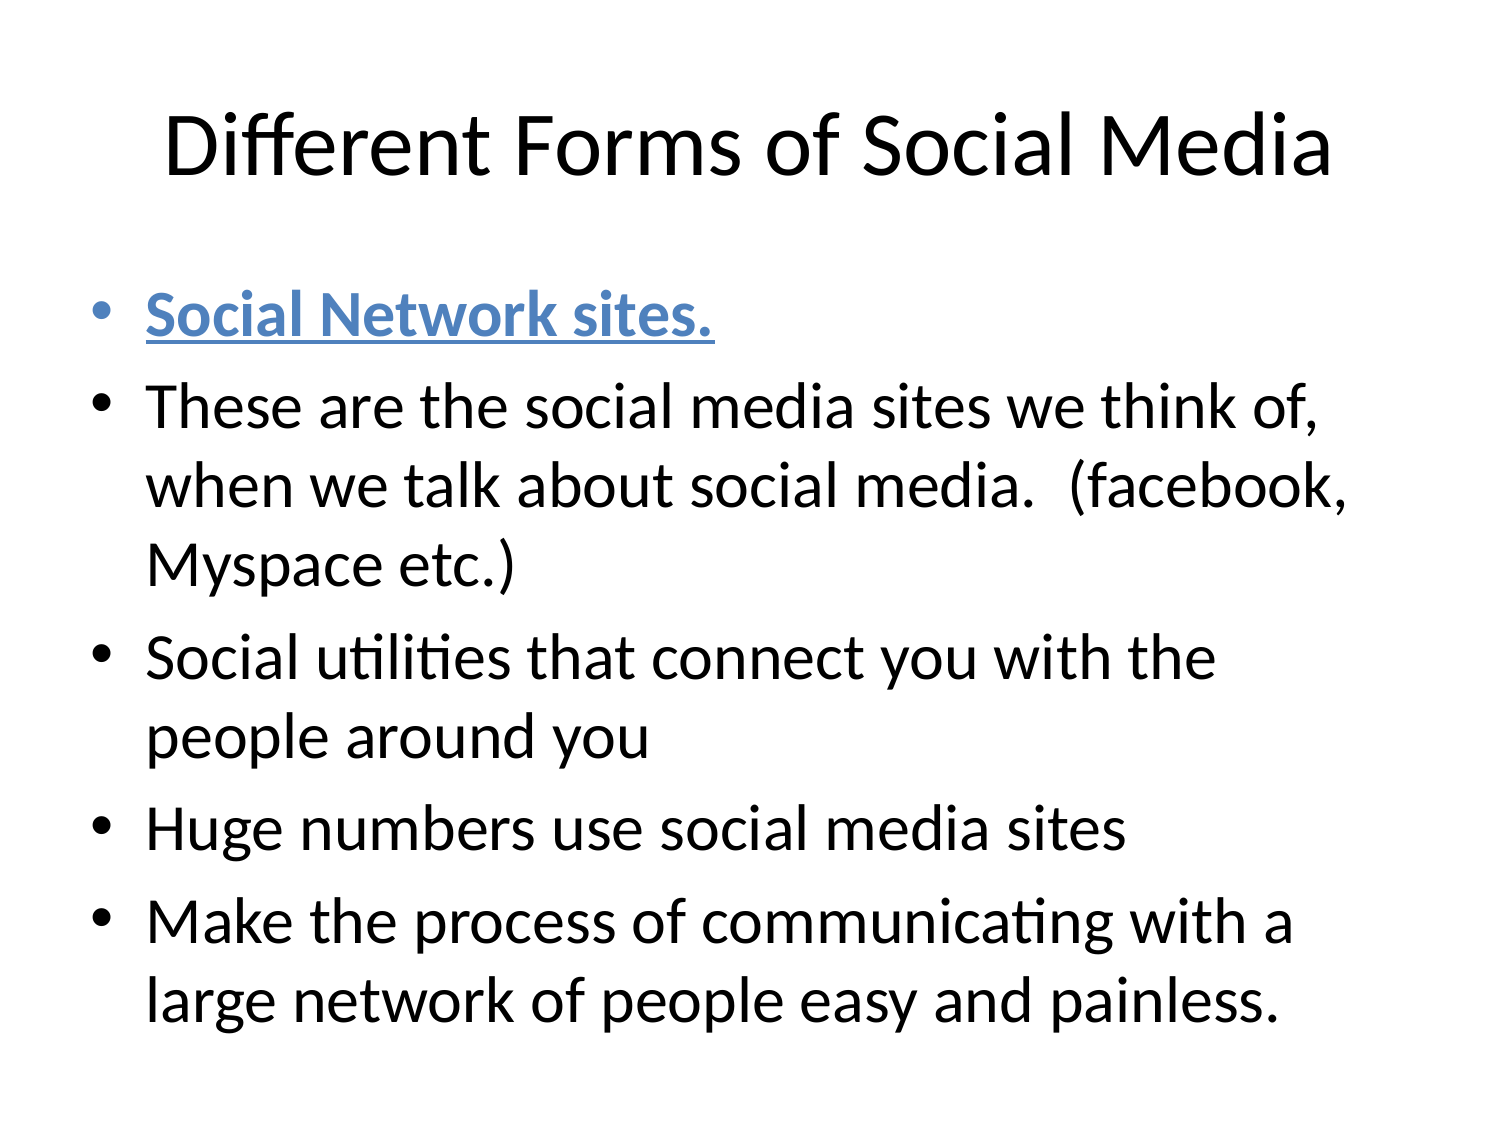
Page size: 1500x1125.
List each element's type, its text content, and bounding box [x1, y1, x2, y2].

list Social Network sites. These are the social media sites we think of, when we talk about social media. (facebook, Myspace etc.) Social utilities that connect you with the people around you Huge numbers use social media sites Make the process of communicating with a large network of people easy and painless. [75, 262, 1425, 1050]
title Different Forms of Social Media [75, 45, 1425, 233]
